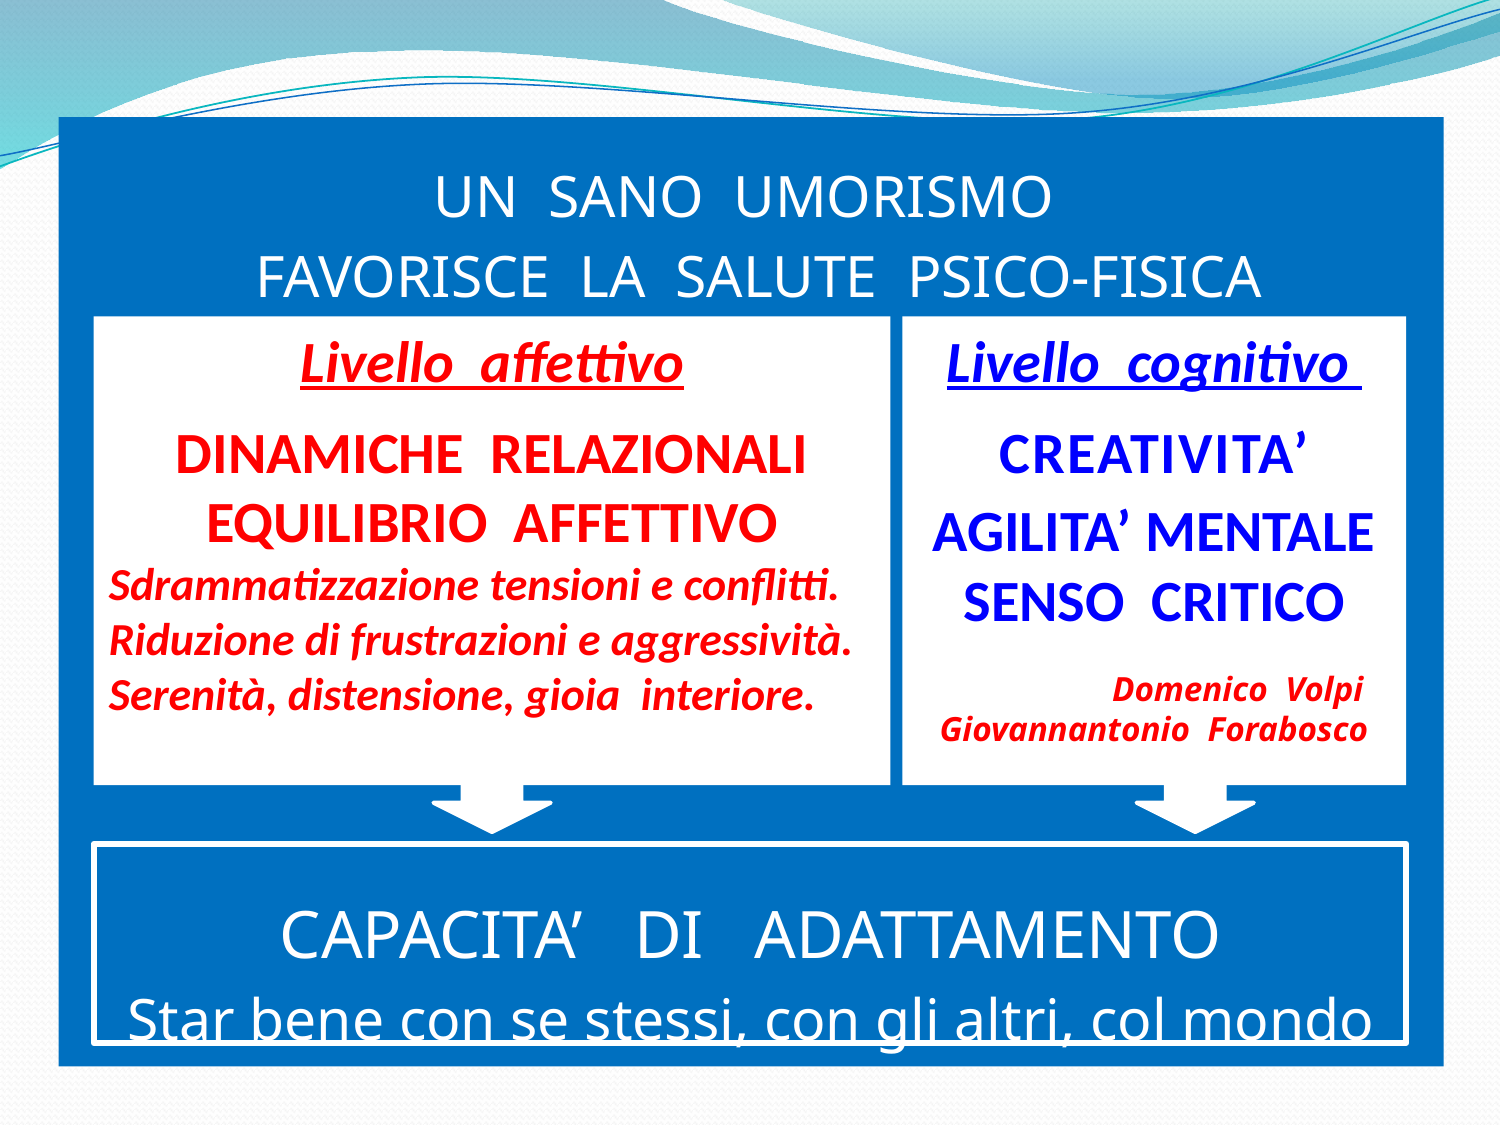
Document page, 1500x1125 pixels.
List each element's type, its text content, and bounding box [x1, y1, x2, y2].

text_box Livello affettivo DINAMICHE RELAZIONALI EQUILIBRIO AFFETTIVO Sdrammatizzazione tensioni e conflitti. Riduzione di frustrazioni e aggressività. Serenità, distensione, gioia interiore. [93, 316, 891, 786]
text_box Livello cognitivo CREATIVITA’ AGILITA’ MENTALE SENSO CRITICO Domenico Volpi Giovannantonio Forabosco [902, 316, 1407, 786]
text_box [1134, 771, 1256, 834]
text_box [92, 842, 1408, 1045]
text_box [431, 771, 553, 834]
list UN SANO UMORISMO FAVORISCE LA SALUTE PSICO-FISICA CAPACITA’ DI ADATTAMENTO Star bene con se stessi, con gli altri, col mondo [58, 117, 1444, 1067]
